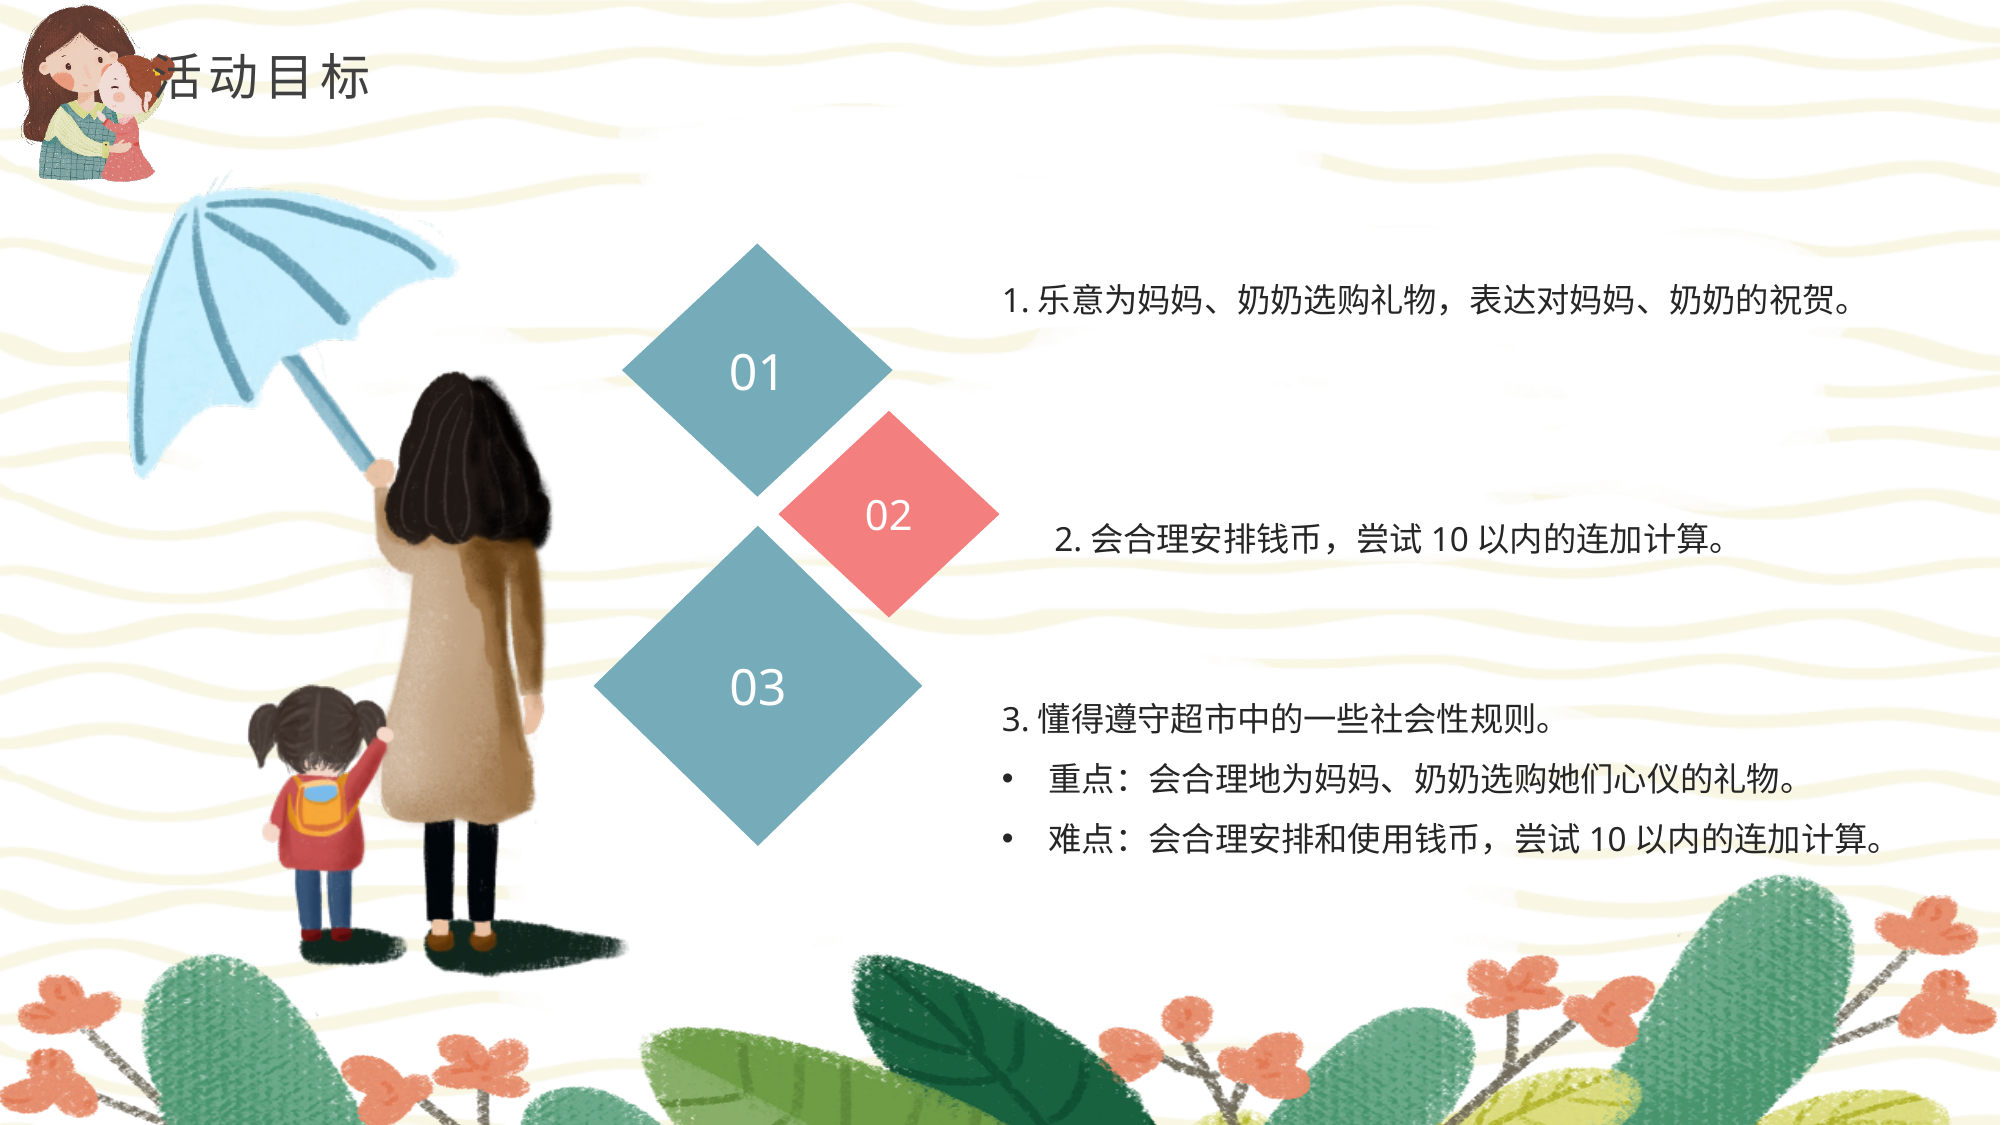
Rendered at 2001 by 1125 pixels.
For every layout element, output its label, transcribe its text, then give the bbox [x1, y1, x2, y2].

text_box 01 [771, 254, 895, 486]
text_box 1.乐意为妈妈、奶奶选购礼物，表达对妈妈、奶奶的祝贺。 2.会合理安排钱币，尝试10以内的连加计算。 3.懂得遵守超市中的一些社会性规则。 重点：会合理地为妈妈、奶奶选购她们心仪的礼物。 难点：会合理安排和使用钱币，尝试10以内的连加计算。 [987, 251, 1944, 866]
text_box 活动目标 [131, 35, 393, 117]
text_box 02 [776, 409, 987, 619]
text_box 03 [771, 537, 924, 835]
picture [0, 0, 2000, 1125]
